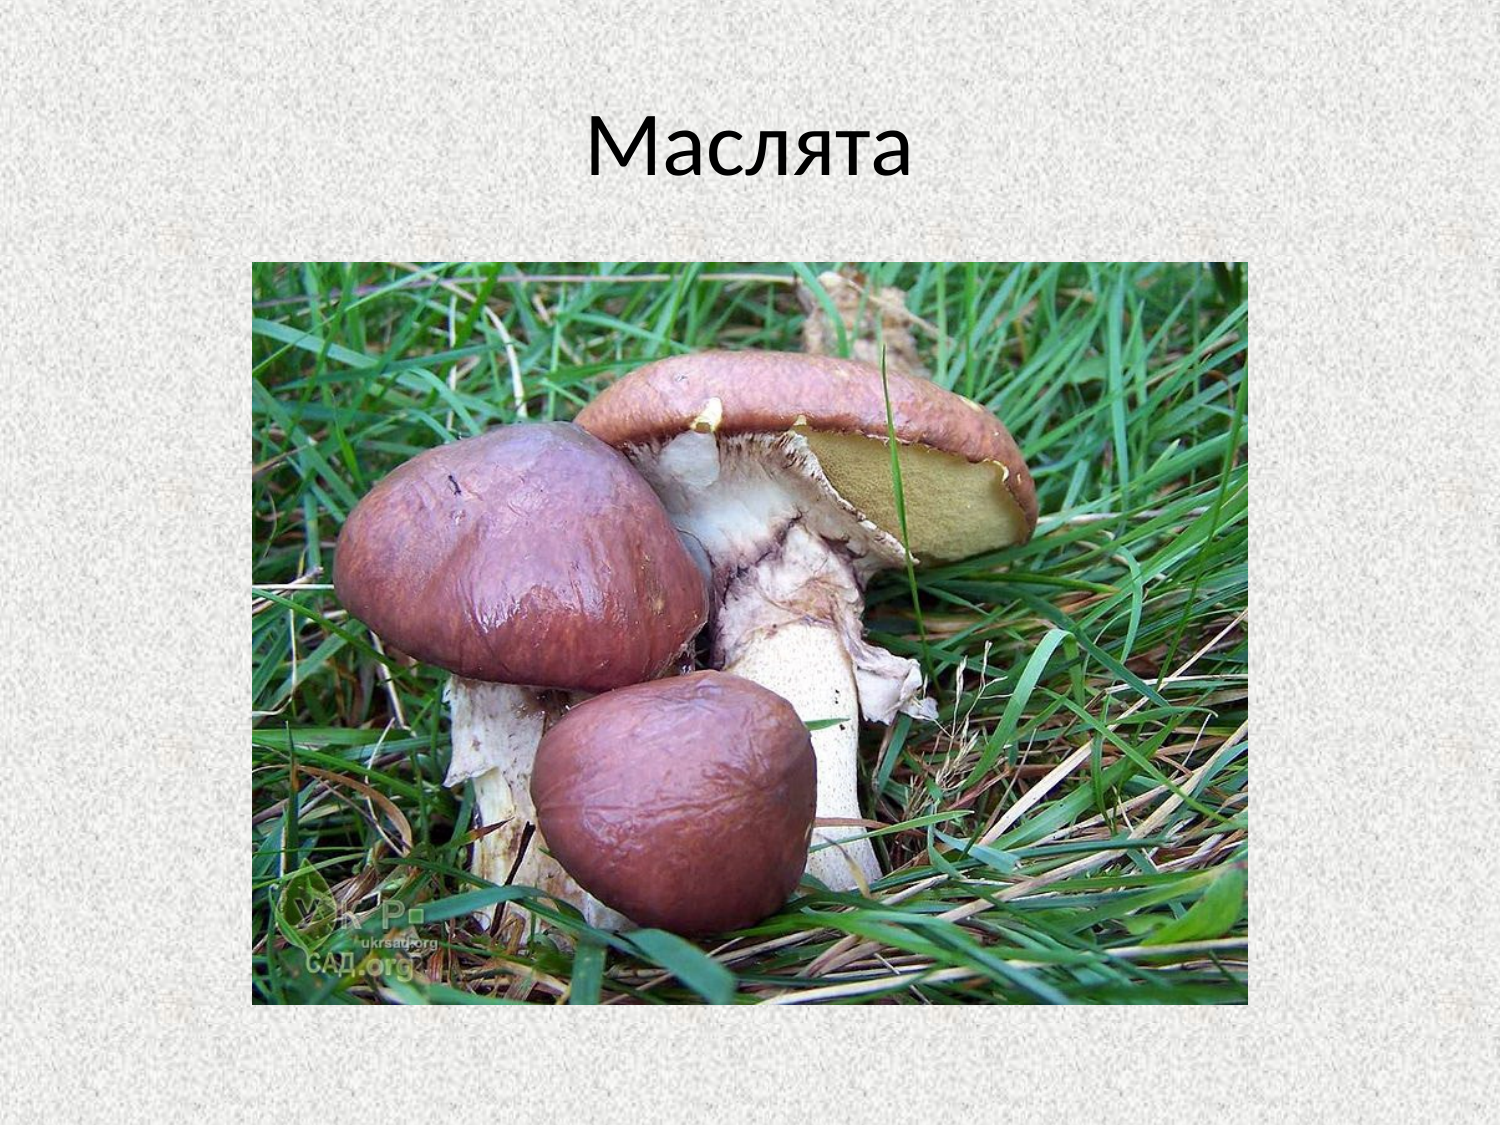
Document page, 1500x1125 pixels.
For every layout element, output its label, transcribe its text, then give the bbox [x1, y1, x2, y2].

title Маслята [75, 45, 1425, 233]
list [252, 262, 1248, 1006]
picture [0, 0, 1500, 1125]
